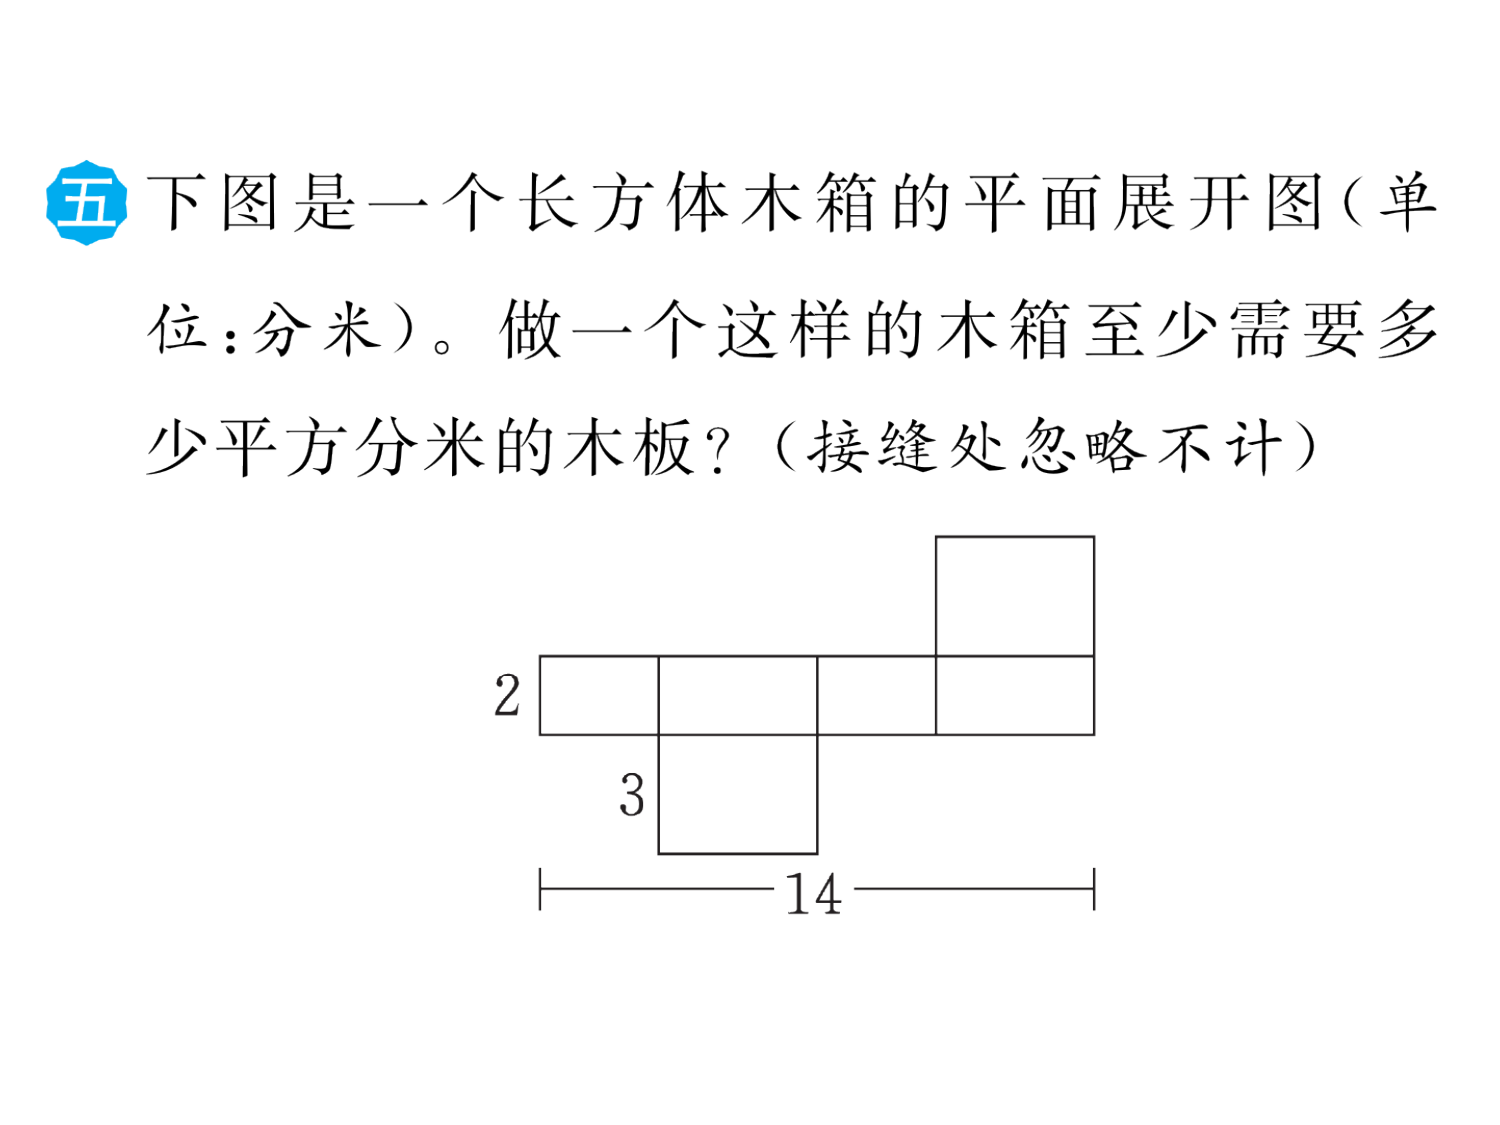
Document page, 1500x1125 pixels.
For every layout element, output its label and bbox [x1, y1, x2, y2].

picture [41, 137, 1459, 954]
